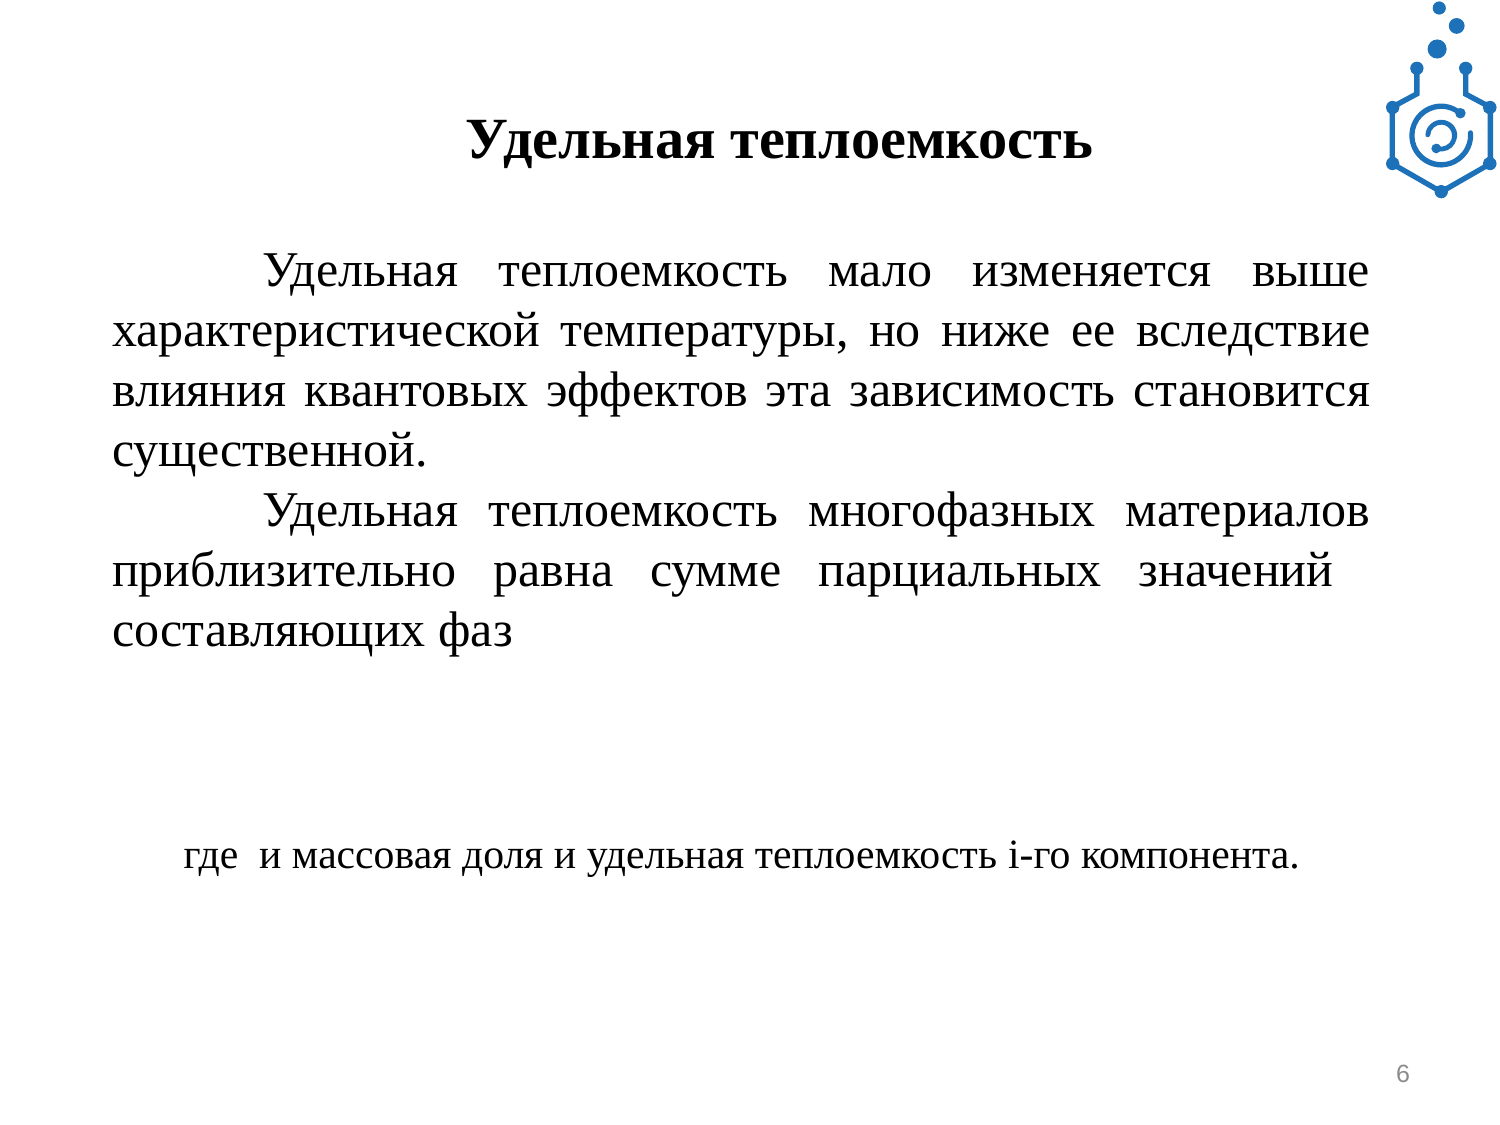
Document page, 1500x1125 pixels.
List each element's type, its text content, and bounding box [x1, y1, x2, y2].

slide_number 6 [1074, 1042, 1425, 1103]
text_box [76, 286, 1427, 1000]
picture [1385, 1, 1497, 199]
text_box Удельная теплоемкость [145, 94, 1385, 177]
